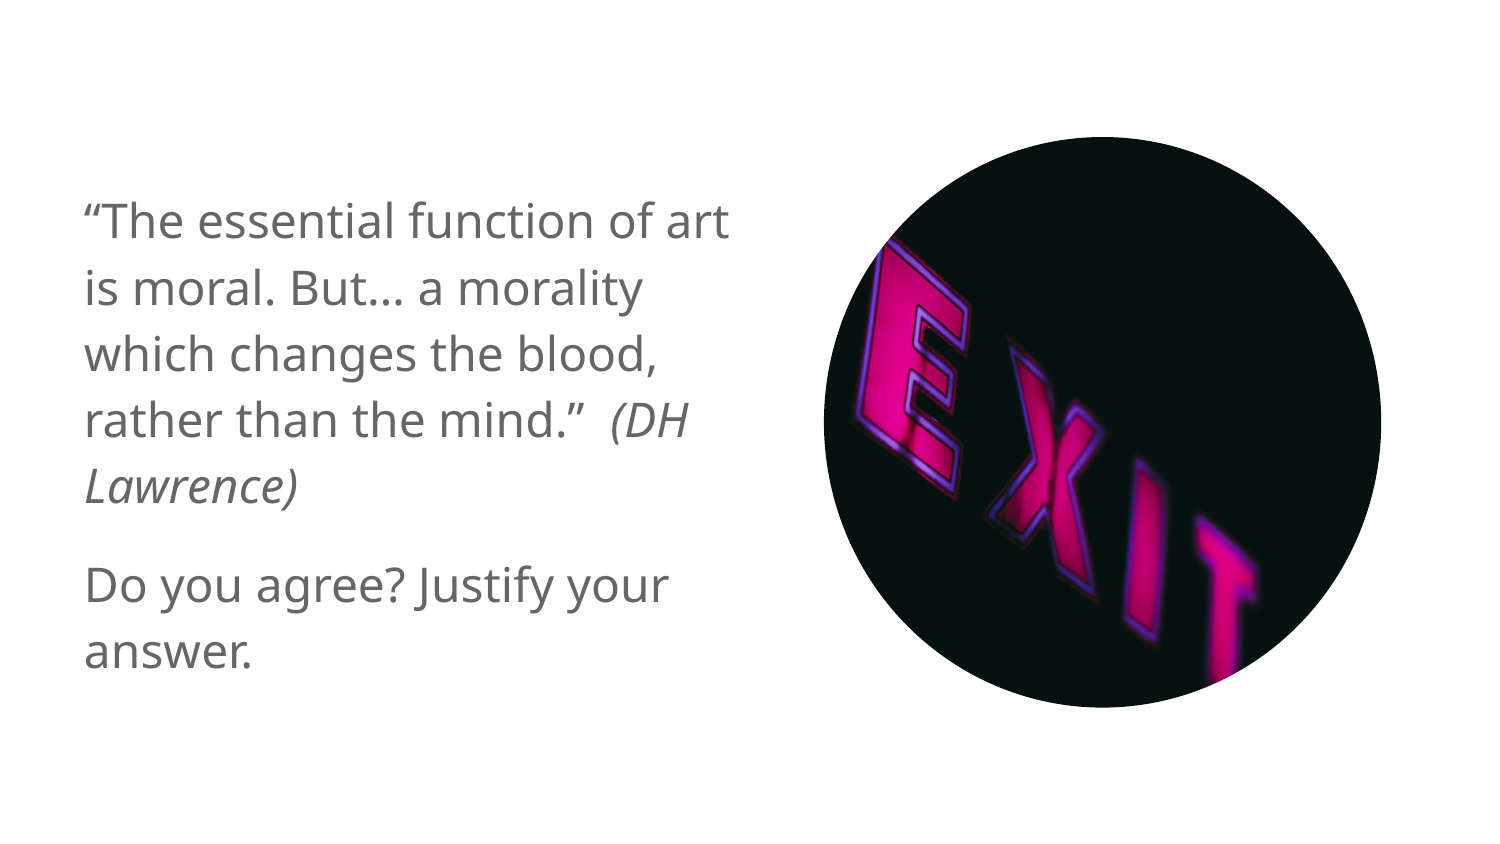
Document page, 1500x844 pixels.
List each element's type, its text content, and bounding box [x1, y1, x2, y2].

picture [823, 136, 1382, 708]
list “The essential function of art is moral. But… a morality which changes the blood, rather than the mind.” (DH Lawrence) Do you agree? Justify your answer. [68, 177, 760, 684]
